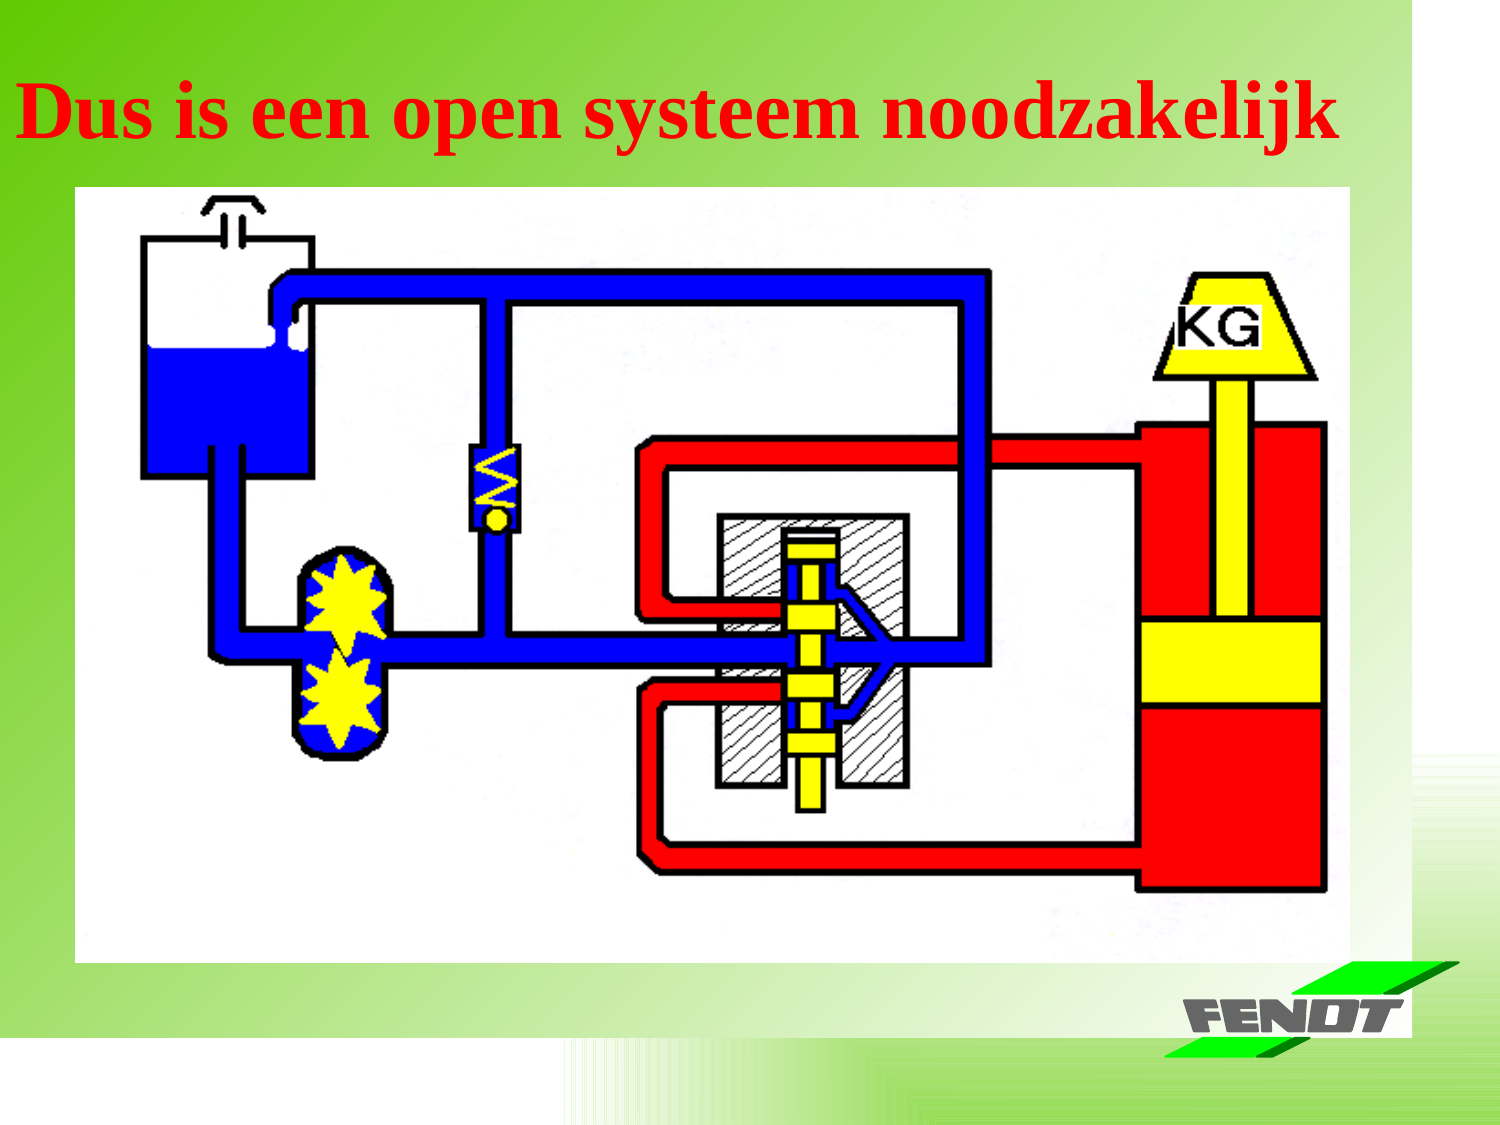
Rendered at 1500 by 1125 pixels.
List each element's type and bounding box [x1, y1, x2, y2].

text_box [0, 0, 1500, 1125]
text_box [74, 187, 1351, 963]
